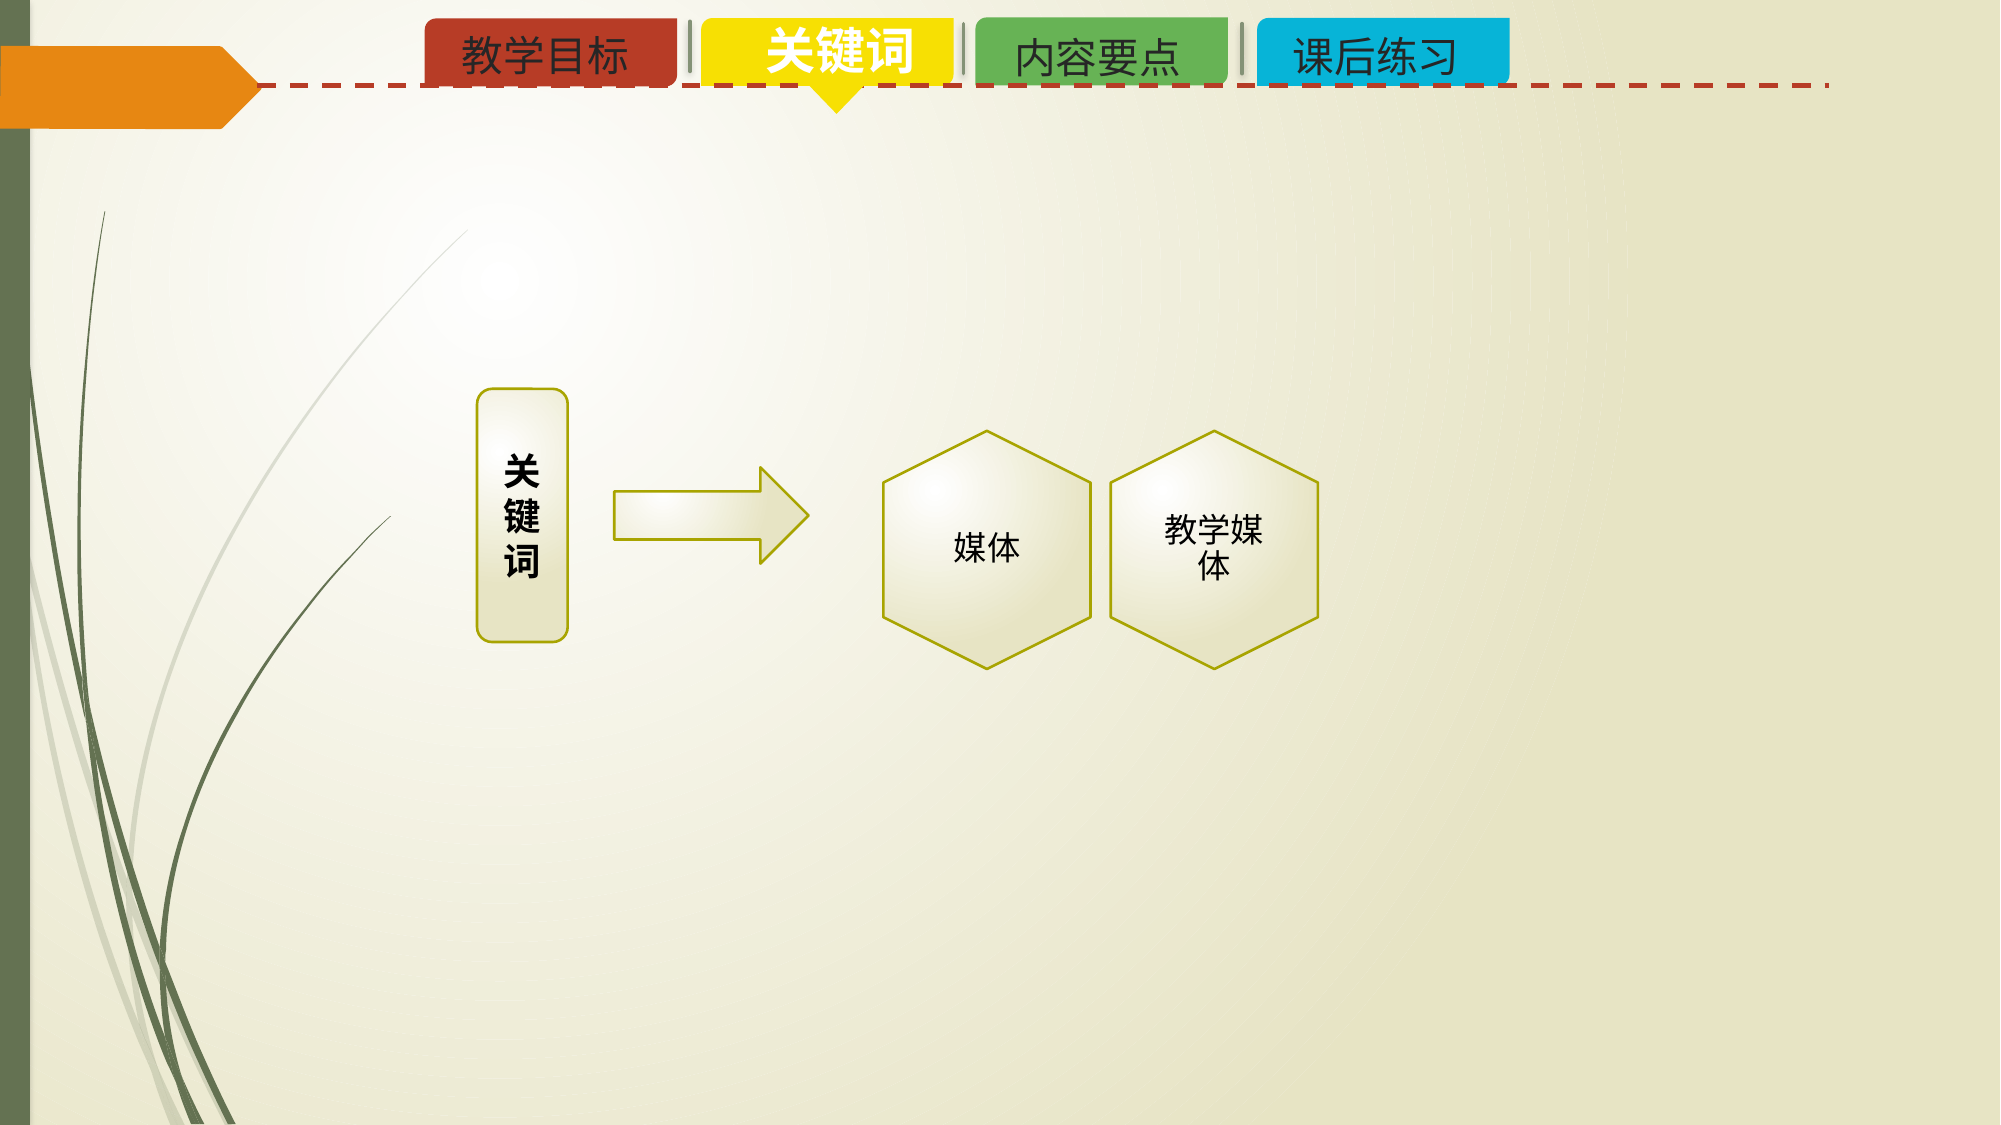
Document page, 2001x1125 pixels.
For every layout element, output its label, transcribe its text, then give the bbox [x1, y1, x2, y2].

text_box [728, 340, 1587, 760]
text_box 关键词 [475, 387, 569, 644]
text_box [612, 490, 723, 541]
